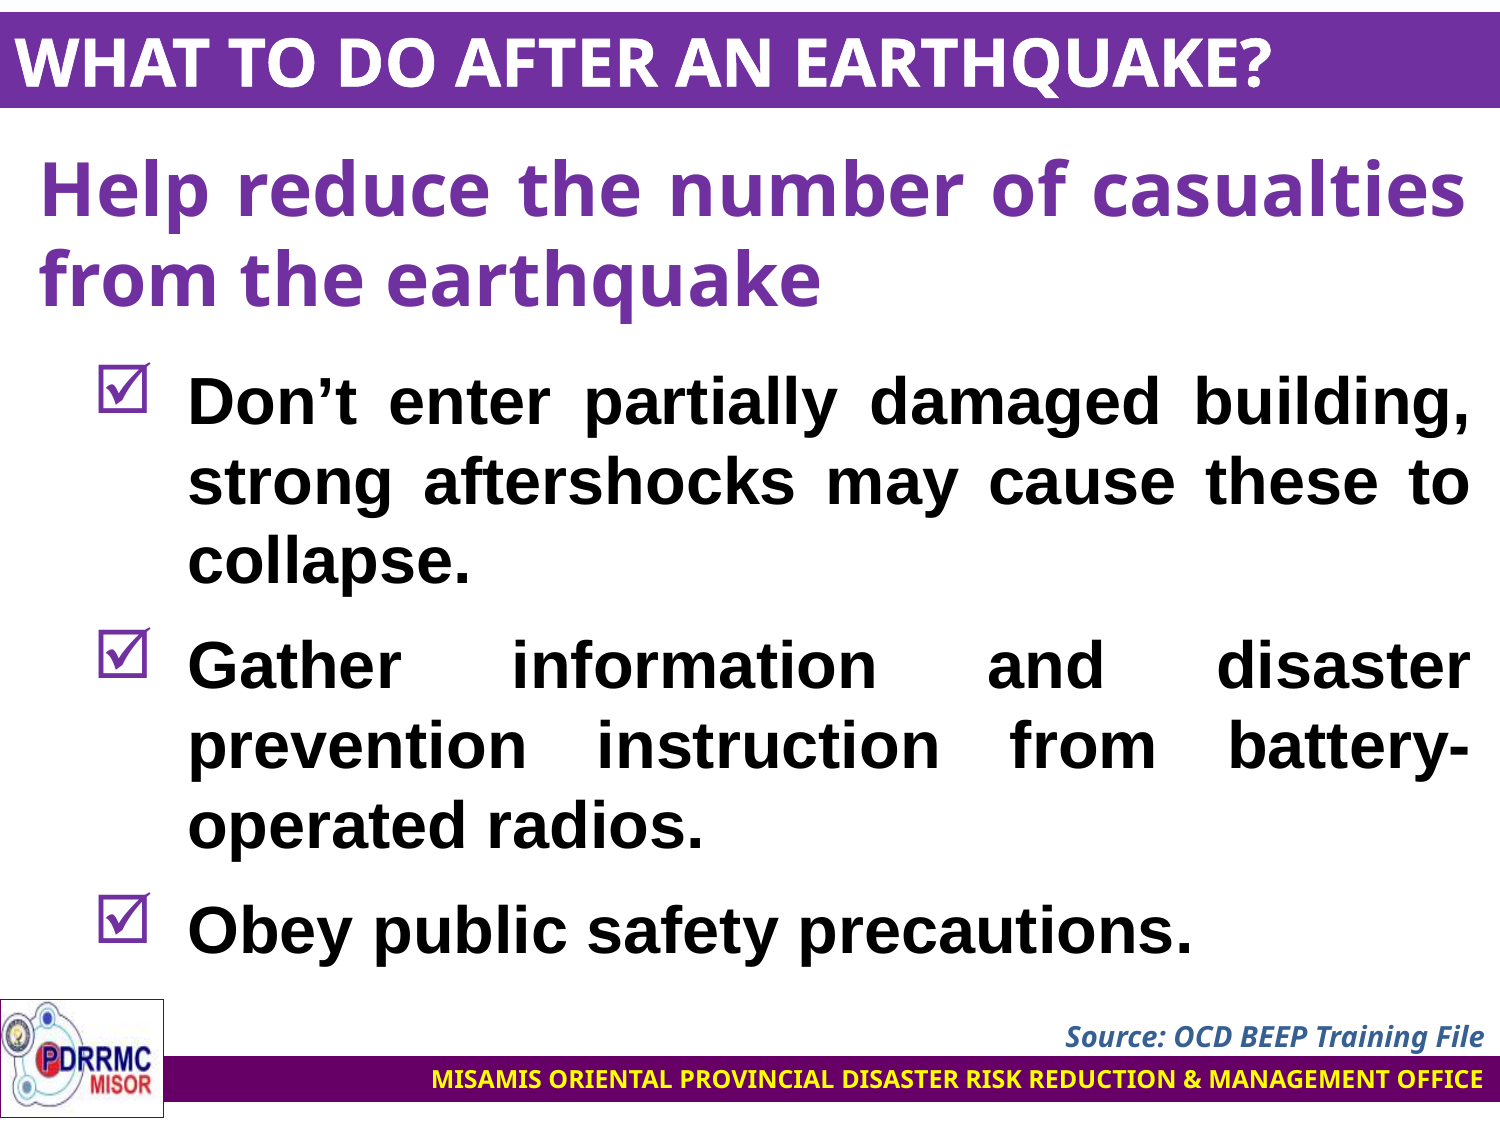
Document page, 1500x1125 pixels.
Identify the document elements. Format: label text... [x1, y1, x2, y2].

text_box Help reduce the number of casualties from the earthquake [23, 133, 1483, 329]
text_box Don’t enter partially damaged building, strong aftershocks may cause these to collapse. Gather information and disaster prevention instruction from battery-operated radios. Obey public safety precautions. [78, 350, 1488, 975]
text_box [0, 999, 1500, 1118]
text_box WHAT TO DO AFTER AN EARTHQUAKE? [0, 12, 1500, 108]
